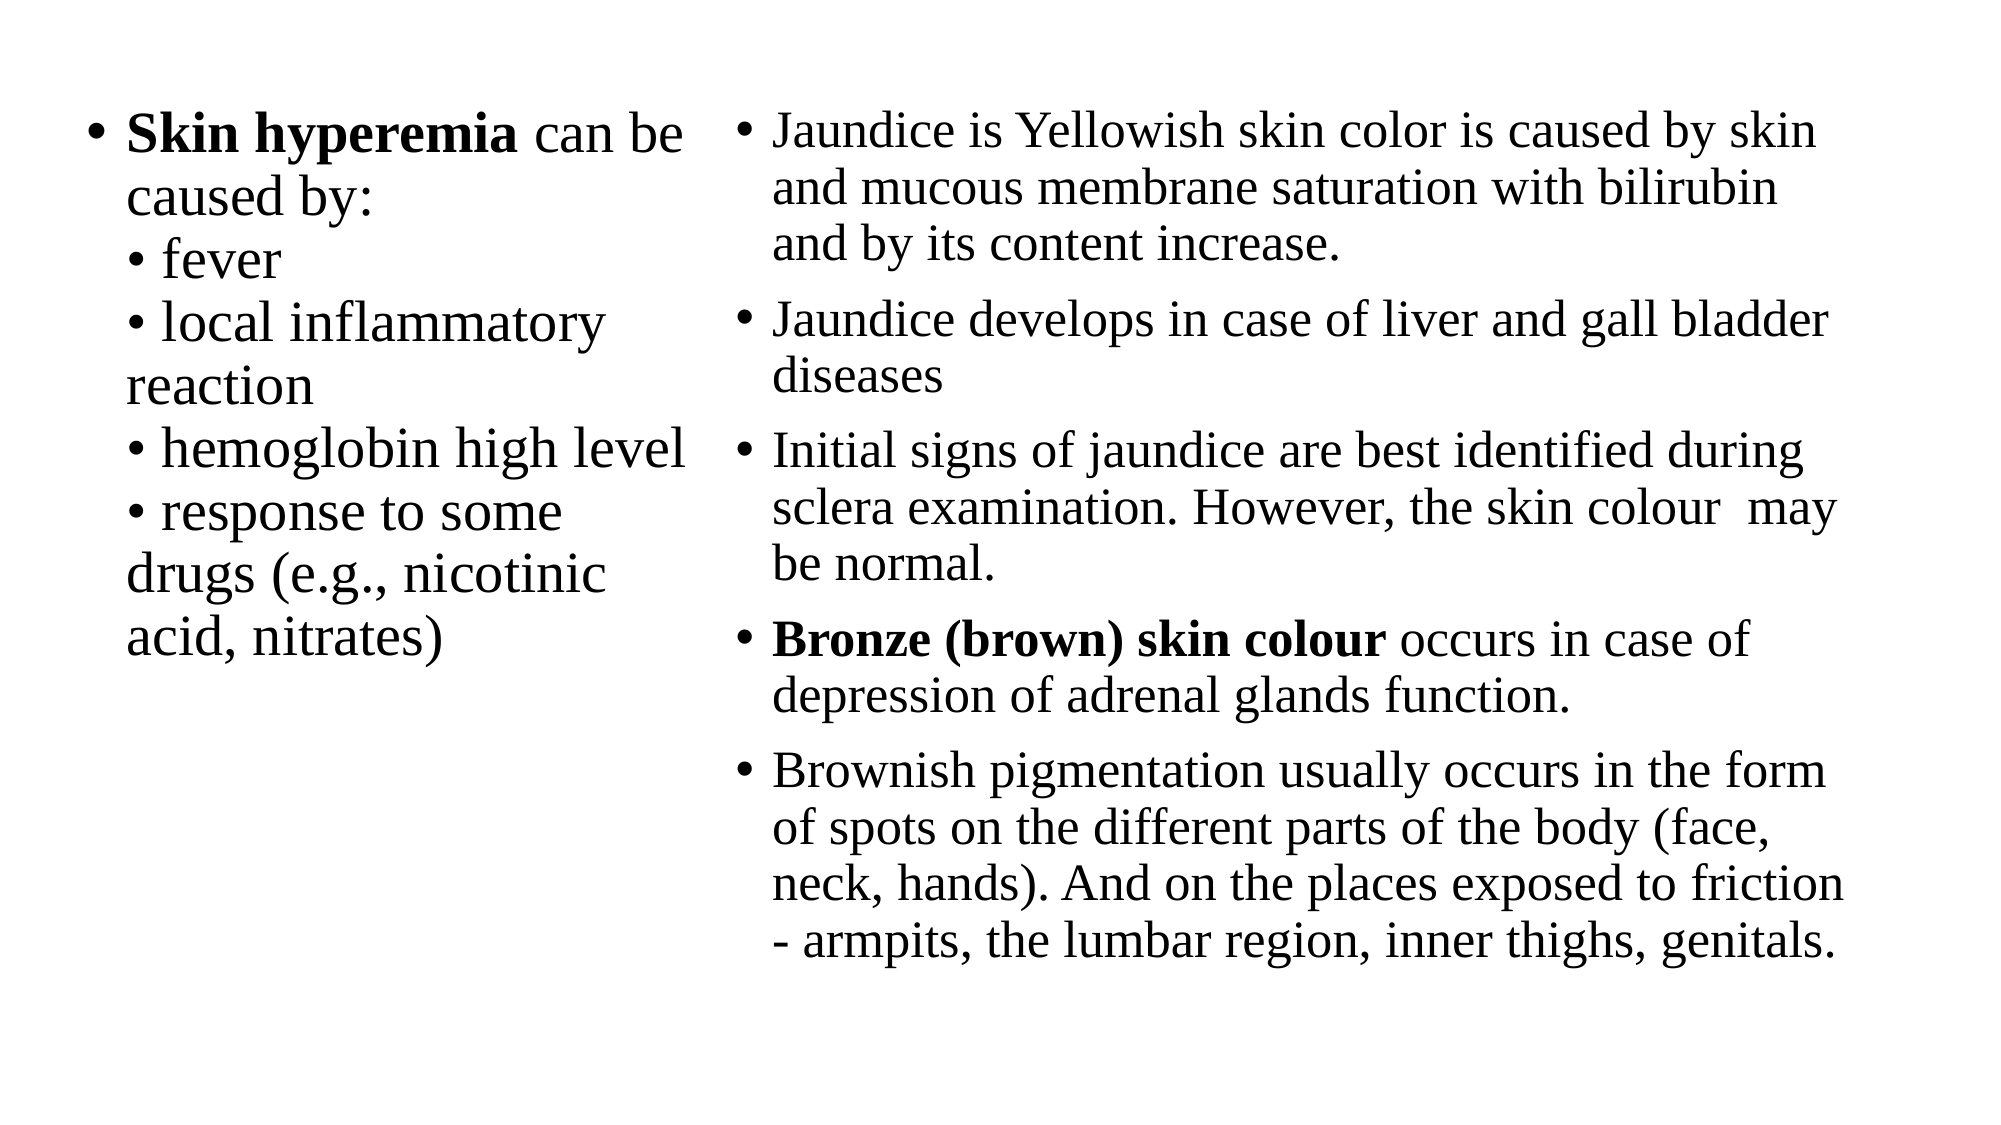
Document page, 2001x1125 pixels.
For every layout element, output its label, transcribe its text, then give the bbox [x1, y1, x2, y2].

list Jaundice is Yellowish skin color is caused by skin and mucous membrane saturation with bilirubin and by its content increase. Jaundice develops in case of liver and gall bladder diseases Initial signs of jaundice are best identified during sclera examination. However, the skin colour may be normal. Bronze (brown) skin colour occurs in case of depression of adrenal glands function. Brownish pigmentation usually occurs in the form of spots on the different parts of the body (face, neck, hands). And on the places exposed to friction - armpits, the lumbar region, inner thighs, genitals. [720, 95, 1863, 1014]
list Skin hyperemia can be caused by: • fever • local inflammatory reaction • hemoglobin high level • response to some drugs (e.g., nicotinic acid, nitrates) [71, 95, 720, 1014]
